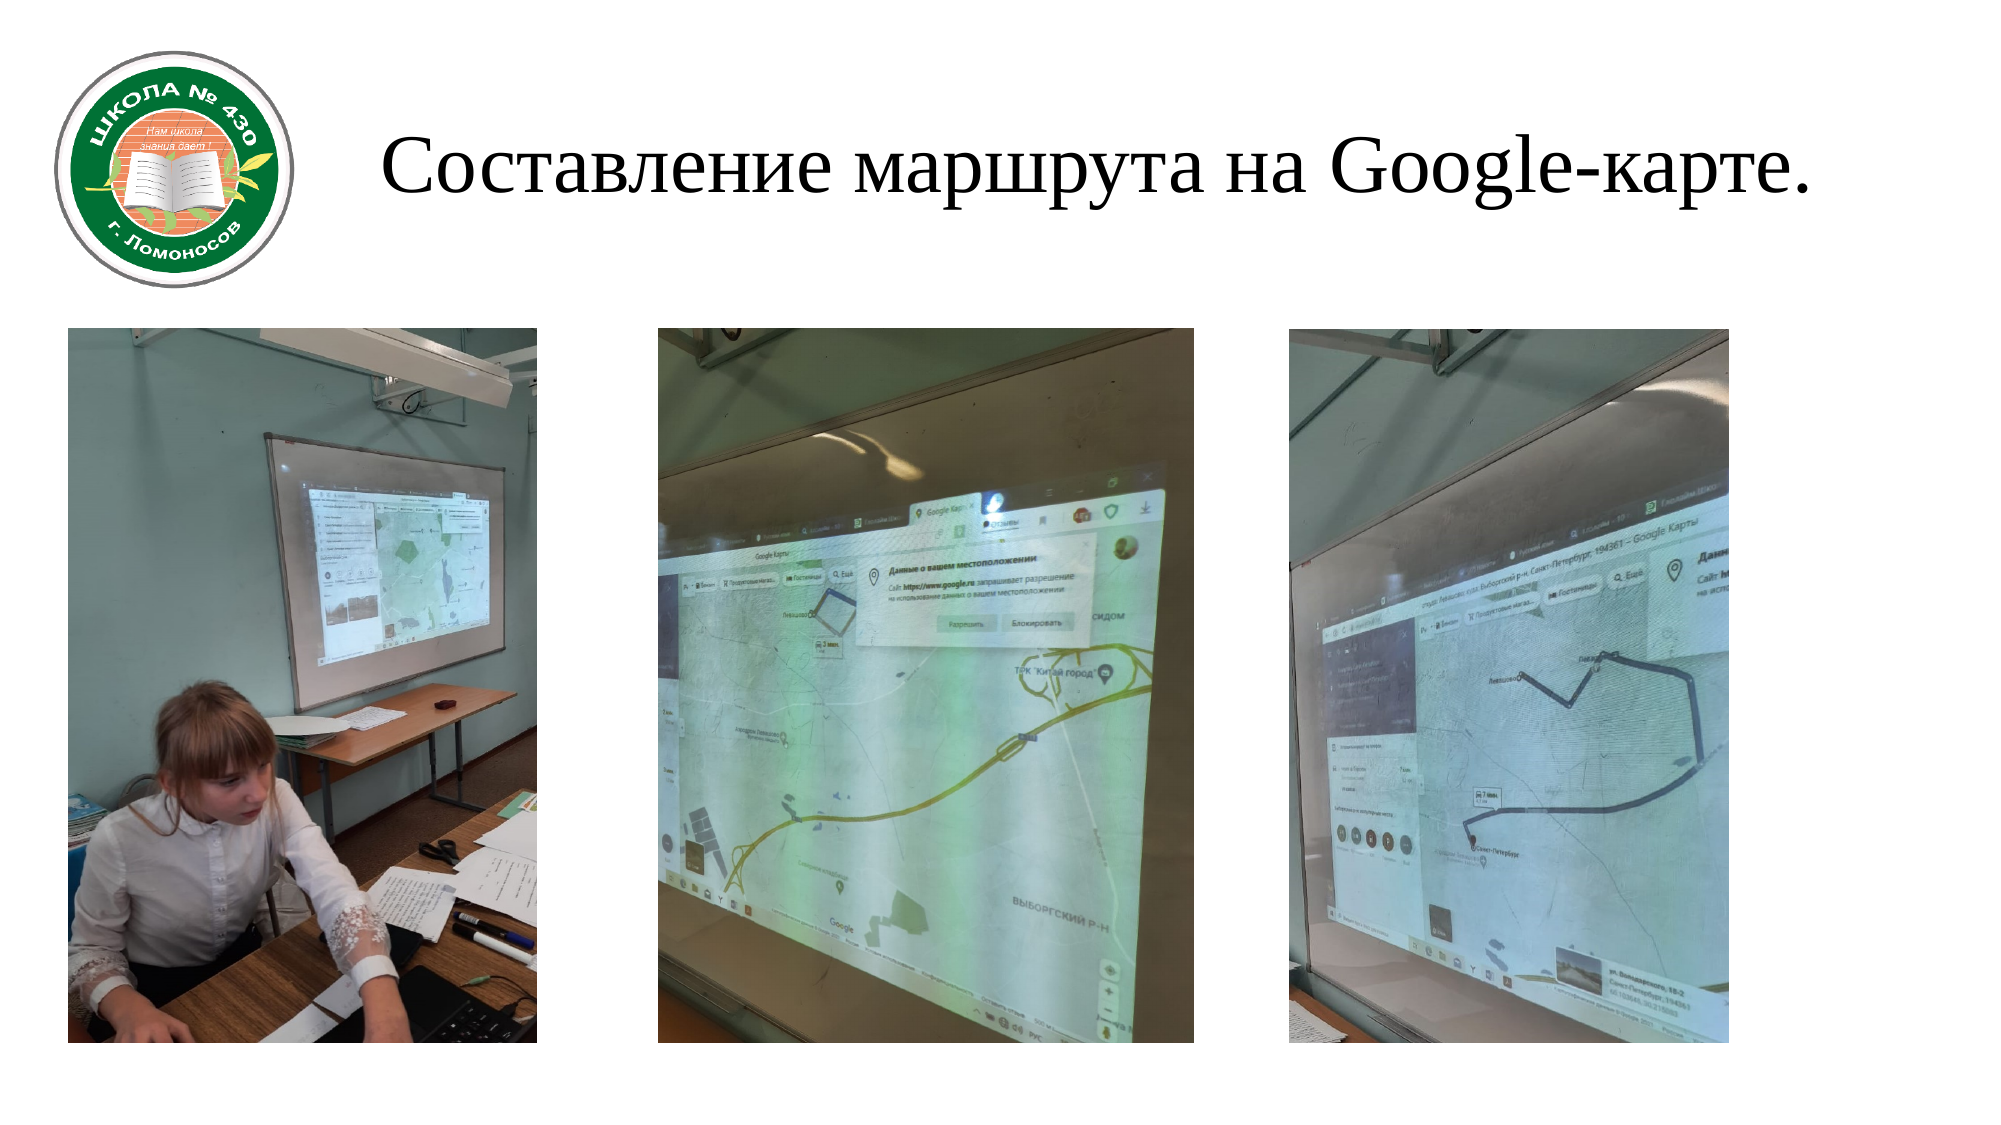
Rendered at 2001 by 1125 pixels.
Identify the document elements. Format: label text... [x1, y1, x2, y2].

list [68, 328, 537, 1043]
picture [658, 328, 1195, 1043]
title Составление маршрута на Google-карте. [331, 52, 1863, 278]
picture [1289, 329, 1729, 1043]
picture [40, 30, 305, 308]
